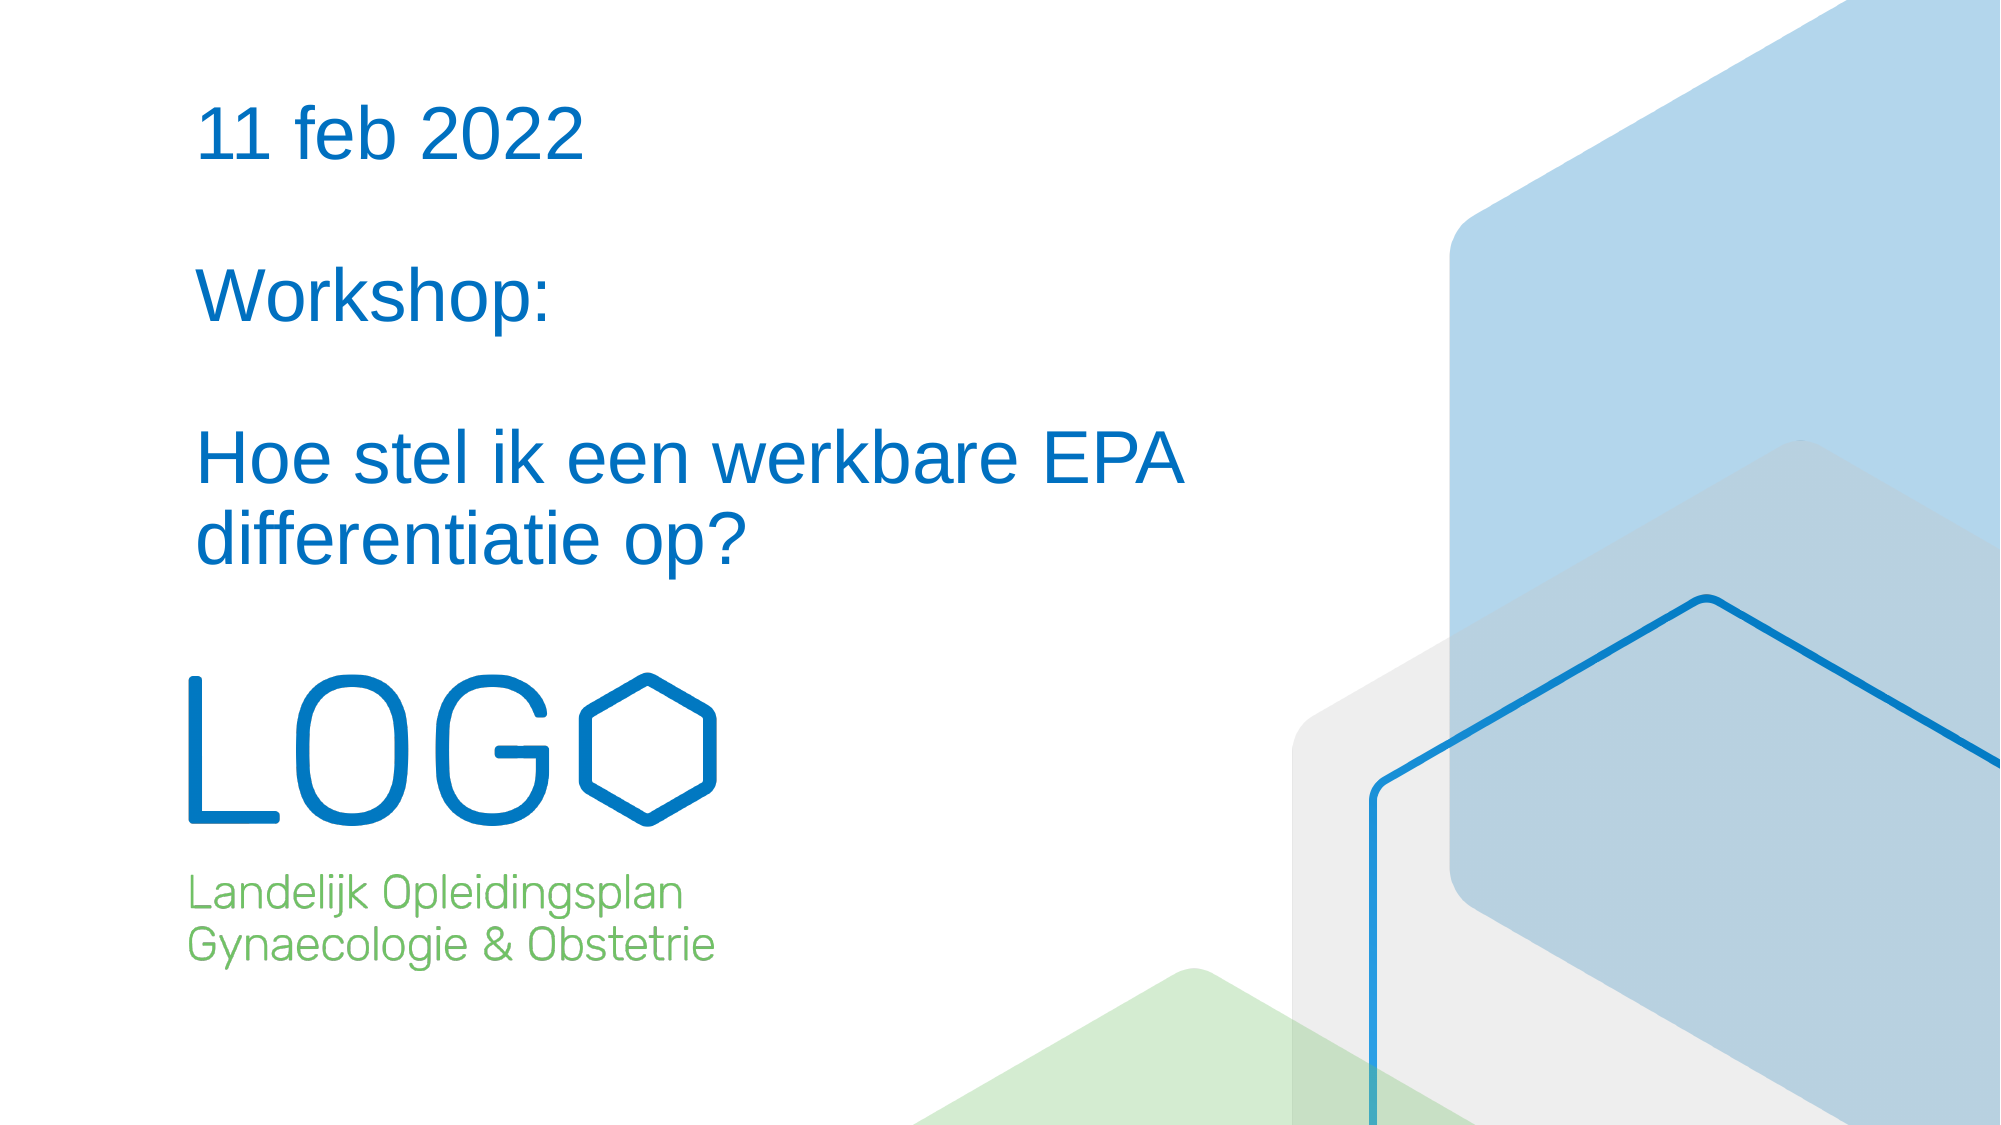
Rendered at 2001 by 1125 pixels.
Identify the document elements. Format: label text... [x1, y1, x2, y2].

title 11 feb 2022 Workshop: Hoe stel ik een werkbare EPA differentiatie op? [180, 87, 1385, 600]
picture [109, 0, 2000, 1125]
